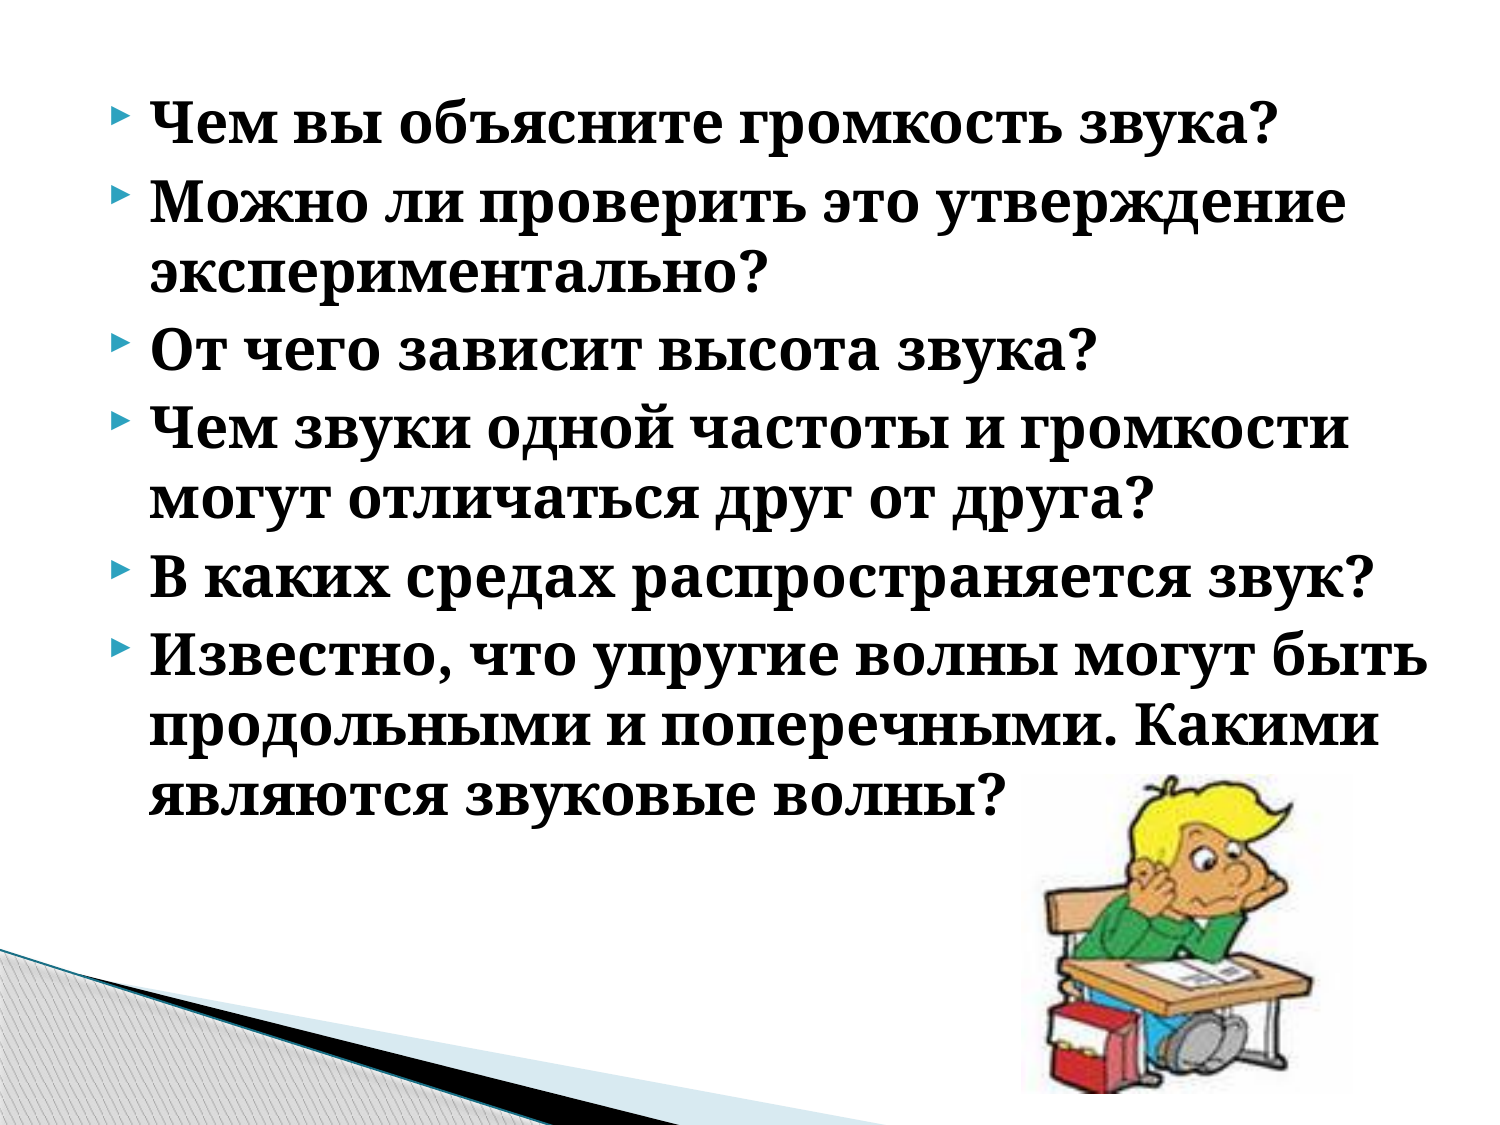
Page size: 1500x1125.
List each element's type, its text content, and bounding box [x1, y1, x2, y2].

picture [1021, 774, 1353, 1095]
list Чем вы объясните громкость звука? Можно ли проверить это утверждение экспериментально? От чего зависит высота звука? Чем звуки одной частоты и громкости могут отличаться друг от друга? В каких средах распространяется звук? Известно, что упругие волны могут быть продольными и поперечными. Какими являются звуковые волны? [74, 77, 1500, 859]
